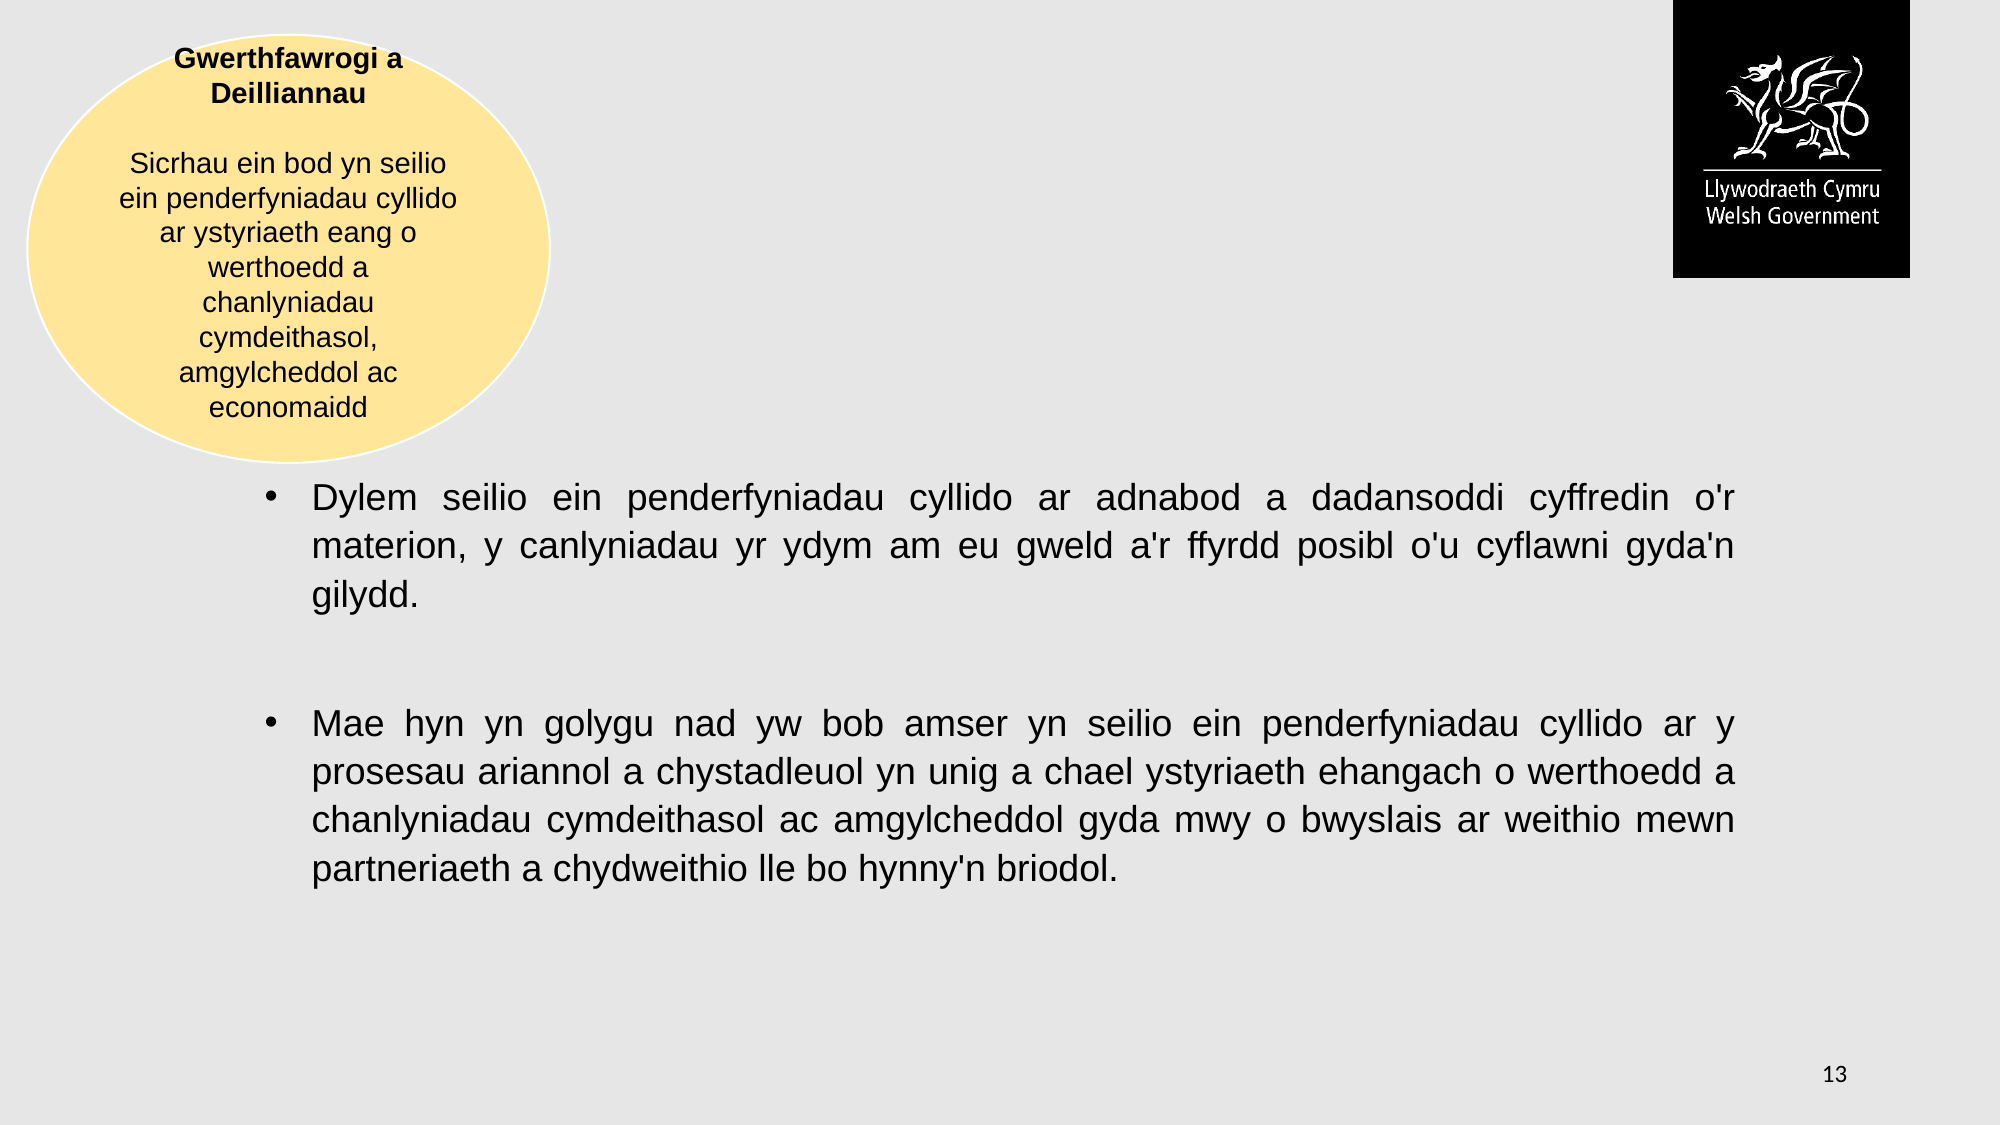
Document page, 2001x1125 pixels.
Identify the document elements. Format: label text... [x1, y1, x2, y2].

picture [0, 75, 2000, 1125]
text_box Dylem seilio ein penderfyniadau cyllido ar adnabod a dadansoddi cyffredin o'r materion, y canlyniadau yr ydym am eu gweld a'r ffyrdd posibl o'u cyflawni gyda'n gilydd. Mae hyn yn golygu nad yw bob amser yn seilio ein penderfyniadau cyllido ar y prosesau ariannol a chystadleuol yn unig a chael ystyriaeth ehangach o werthoedd a chanlyniadau cymdeithasol ac amgylcheddol gyda mwy o bwyslais ar weithio mewn partneriaeth a chydweithio lle bo hynny'n briodol. [249, 462, 1750, 896]
text_box Gwerthfawrogi a Deilliannau Sicrhau ein bod yn seilio ein penderfyniadau cyllido ar ystyriaeth eang o werthoedd a chanlyniadau cymdeithasol, amgylcheddol ac economaidd [26, 33, 551, 462]
slide_number 13 [1412, 1042, 1863, 1103]
text_box [0, 0, 2000, 75]
